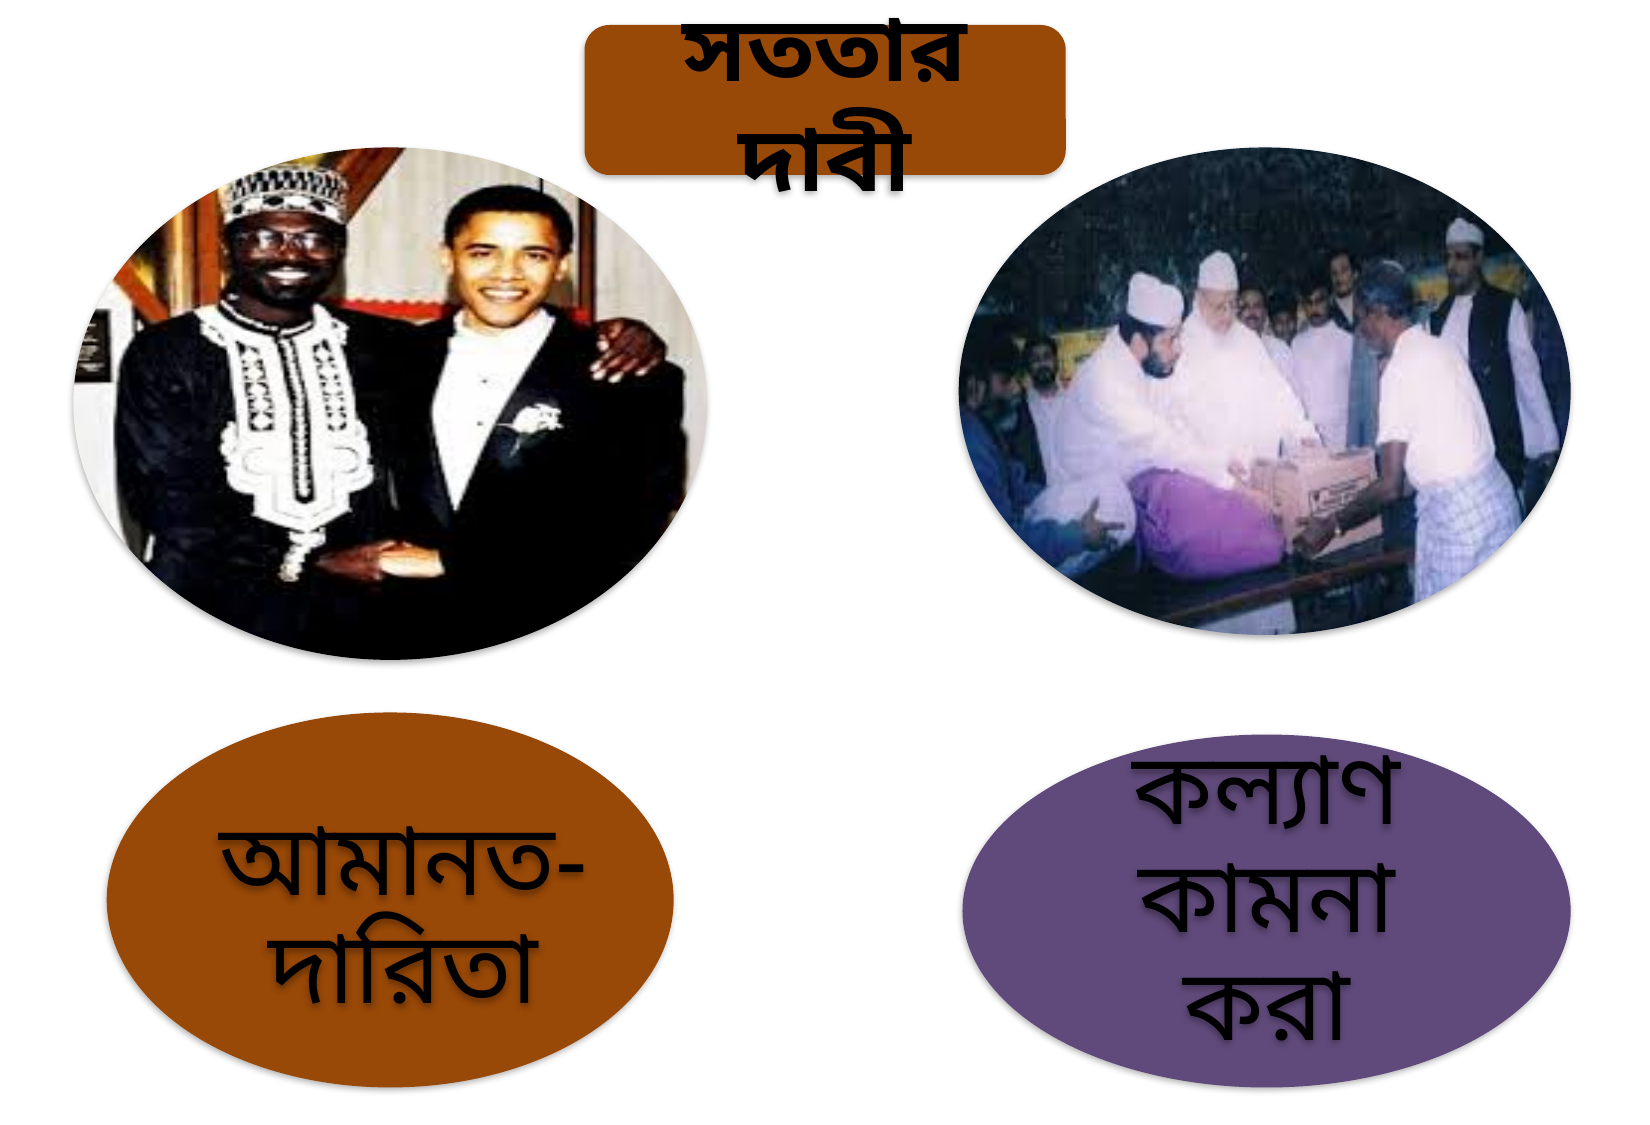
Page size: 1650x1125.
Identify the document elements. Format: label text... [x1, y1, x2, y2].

text_box [71, 145, 710, 662]
text_box [956, 145, 1573, 638]
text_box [962, 734, 1571, 1088]
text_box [106, 712, 674, 1088]
text_box সততার দাবী [582, 22, 1068, 178]
